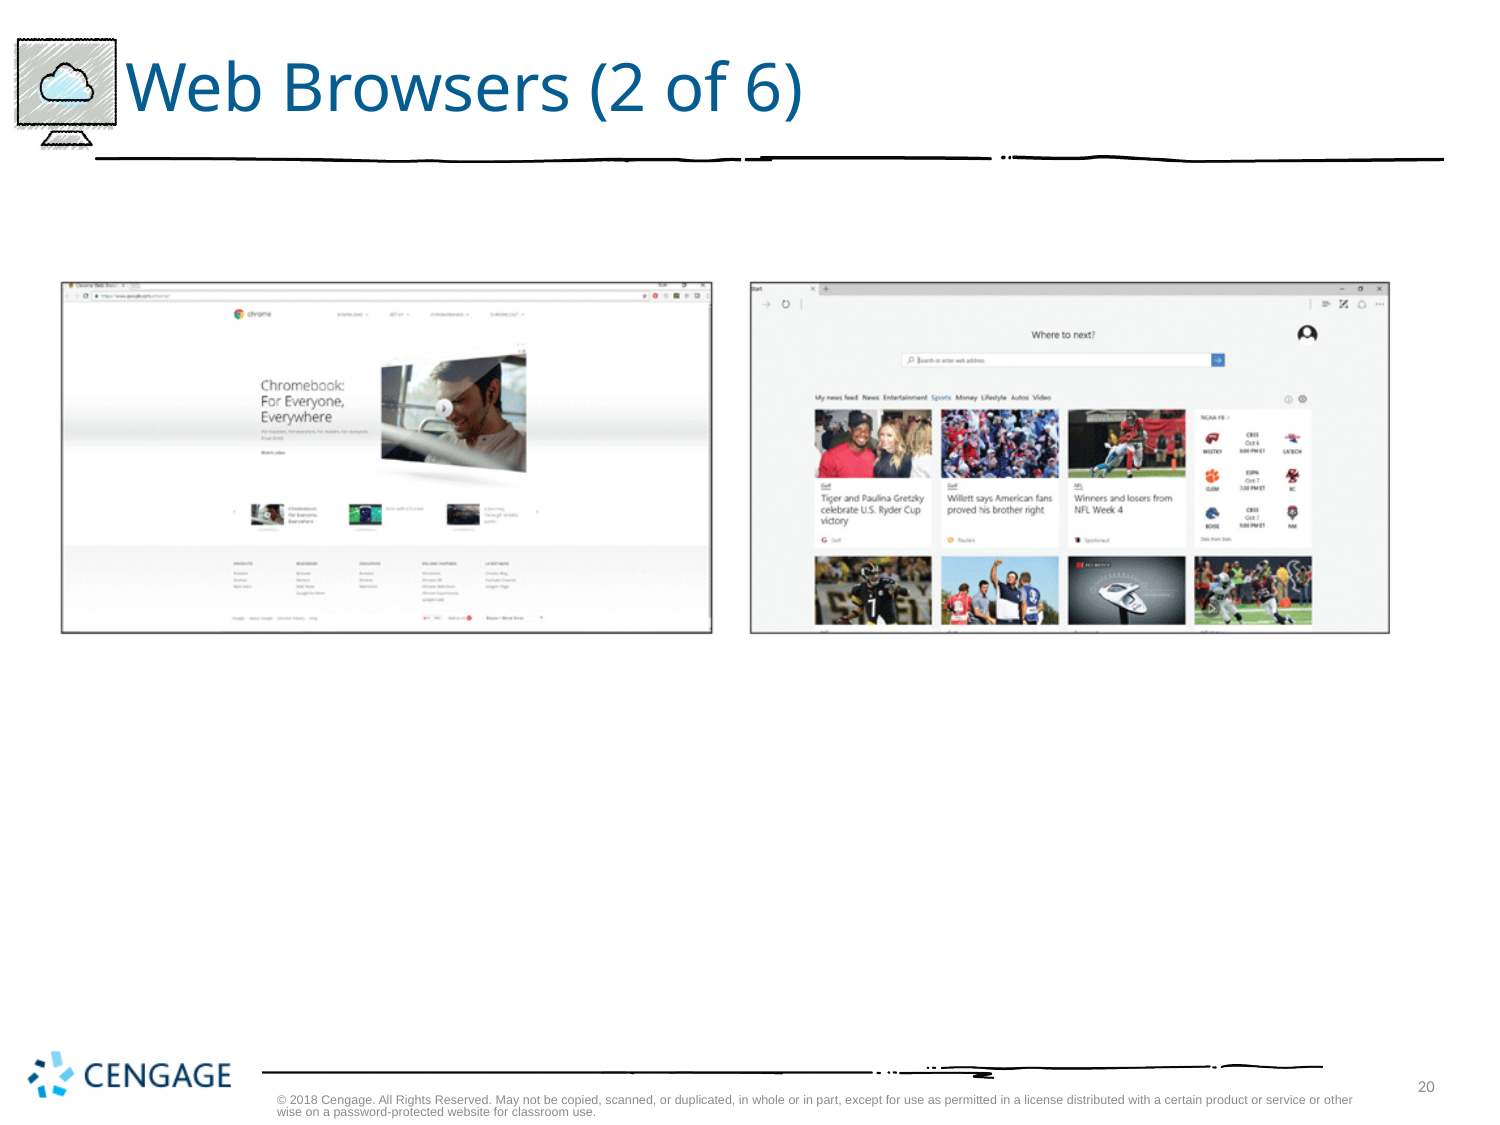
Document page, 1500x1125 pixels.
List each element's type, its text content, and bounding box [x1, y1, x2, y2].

footer © 2018 Cengage. All Rights Reserved. May not be copied, scanned, or duplicated, in whole or in part, except for use as permitted in a license distributed with a certain product or service or otherwise on a password-protected website for classroom use. [262, 1079, 1375, 1120]
picture [95, 155, 1444, 163]
title Web Browsers (2 of 6) [125, 56, 1442, 126]
picture [57, 278, 1395, 638]
picture [262, 1064, 1323, 1079]
picture [7, 1037, 244, 1111]
picture [13, 36, 117, 151]
